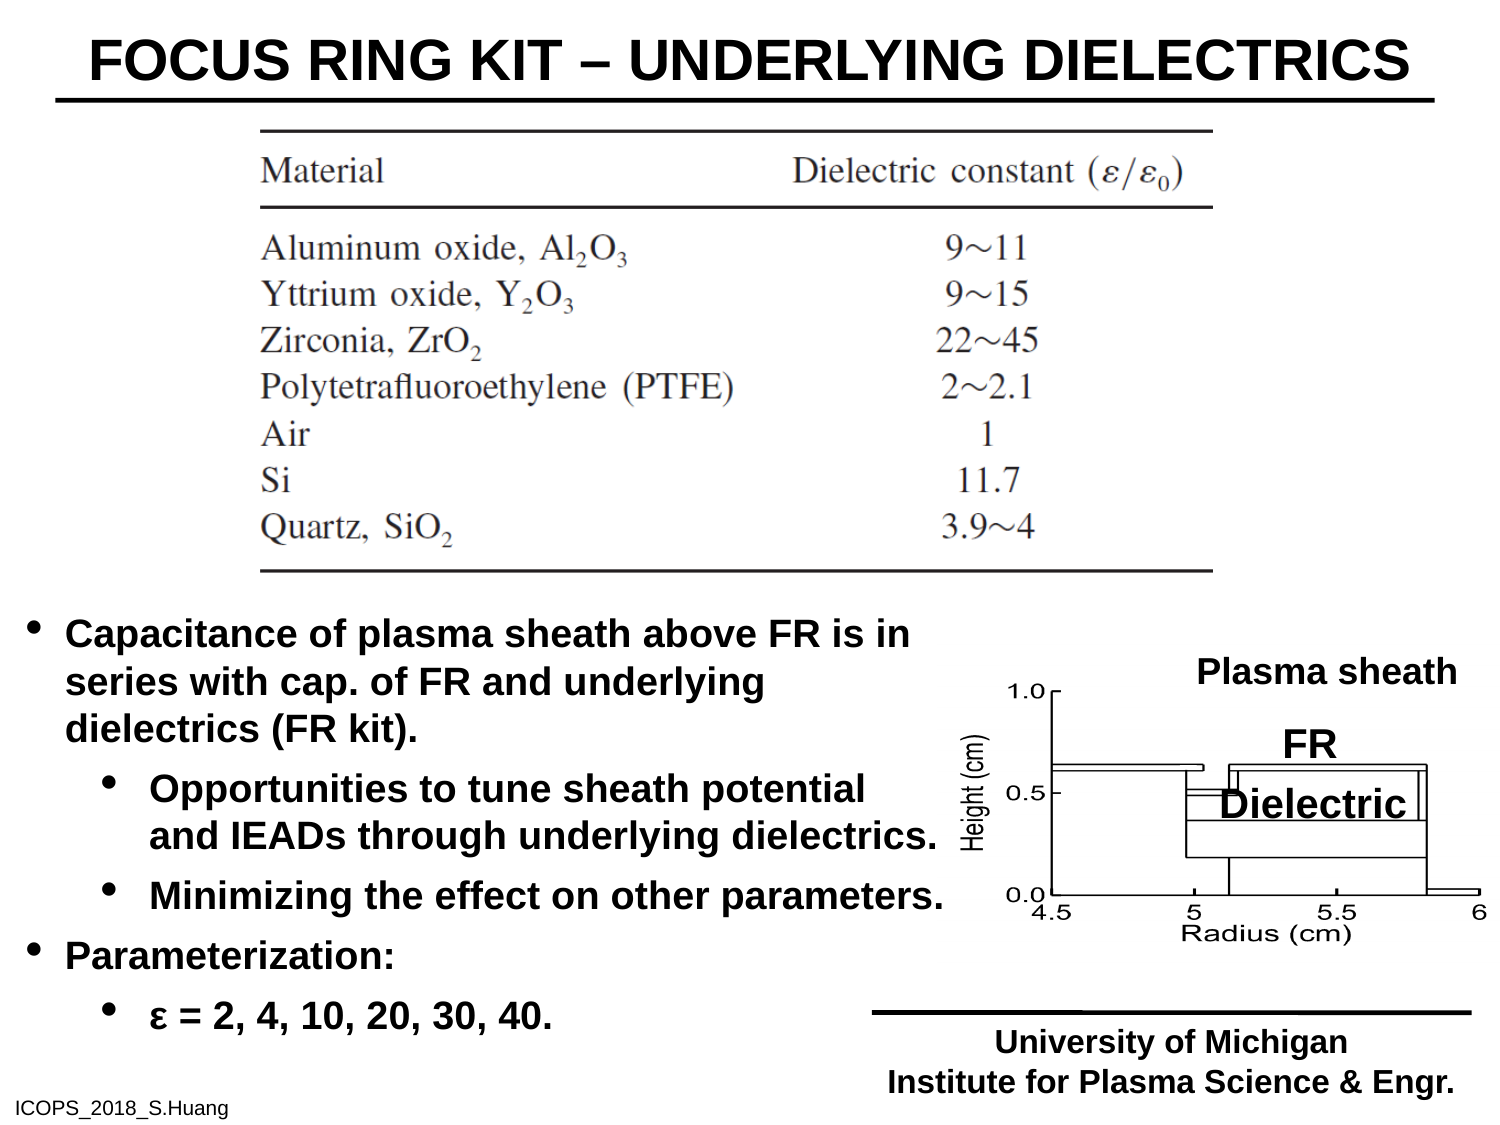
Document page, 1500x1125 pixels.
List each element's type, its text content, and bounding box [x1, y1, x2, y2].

text_box ICOPS_2018_S.Huang [0, 1084, 256, 1125]
picture [237, 111, 1213, 598]
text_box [862, 1012, 1482, 1109]
text_box Capacitance of plasma sheath above FR is in series with cap. of FR and underlying dielectrics (FR kit). Opportunities to tune sheath potential and IEADs through underlying dielectrics. Minimizing the effect on other parameters. Parameterization: ε = 2, 4, 10, 20, 30, 40. [12, 600, 963, 1046]
text_box FOCUS RING KIT – UNDERLYING DIELECTRICS [0, 14, 1500, 100]
picture [937, 623, 1500, 963]
